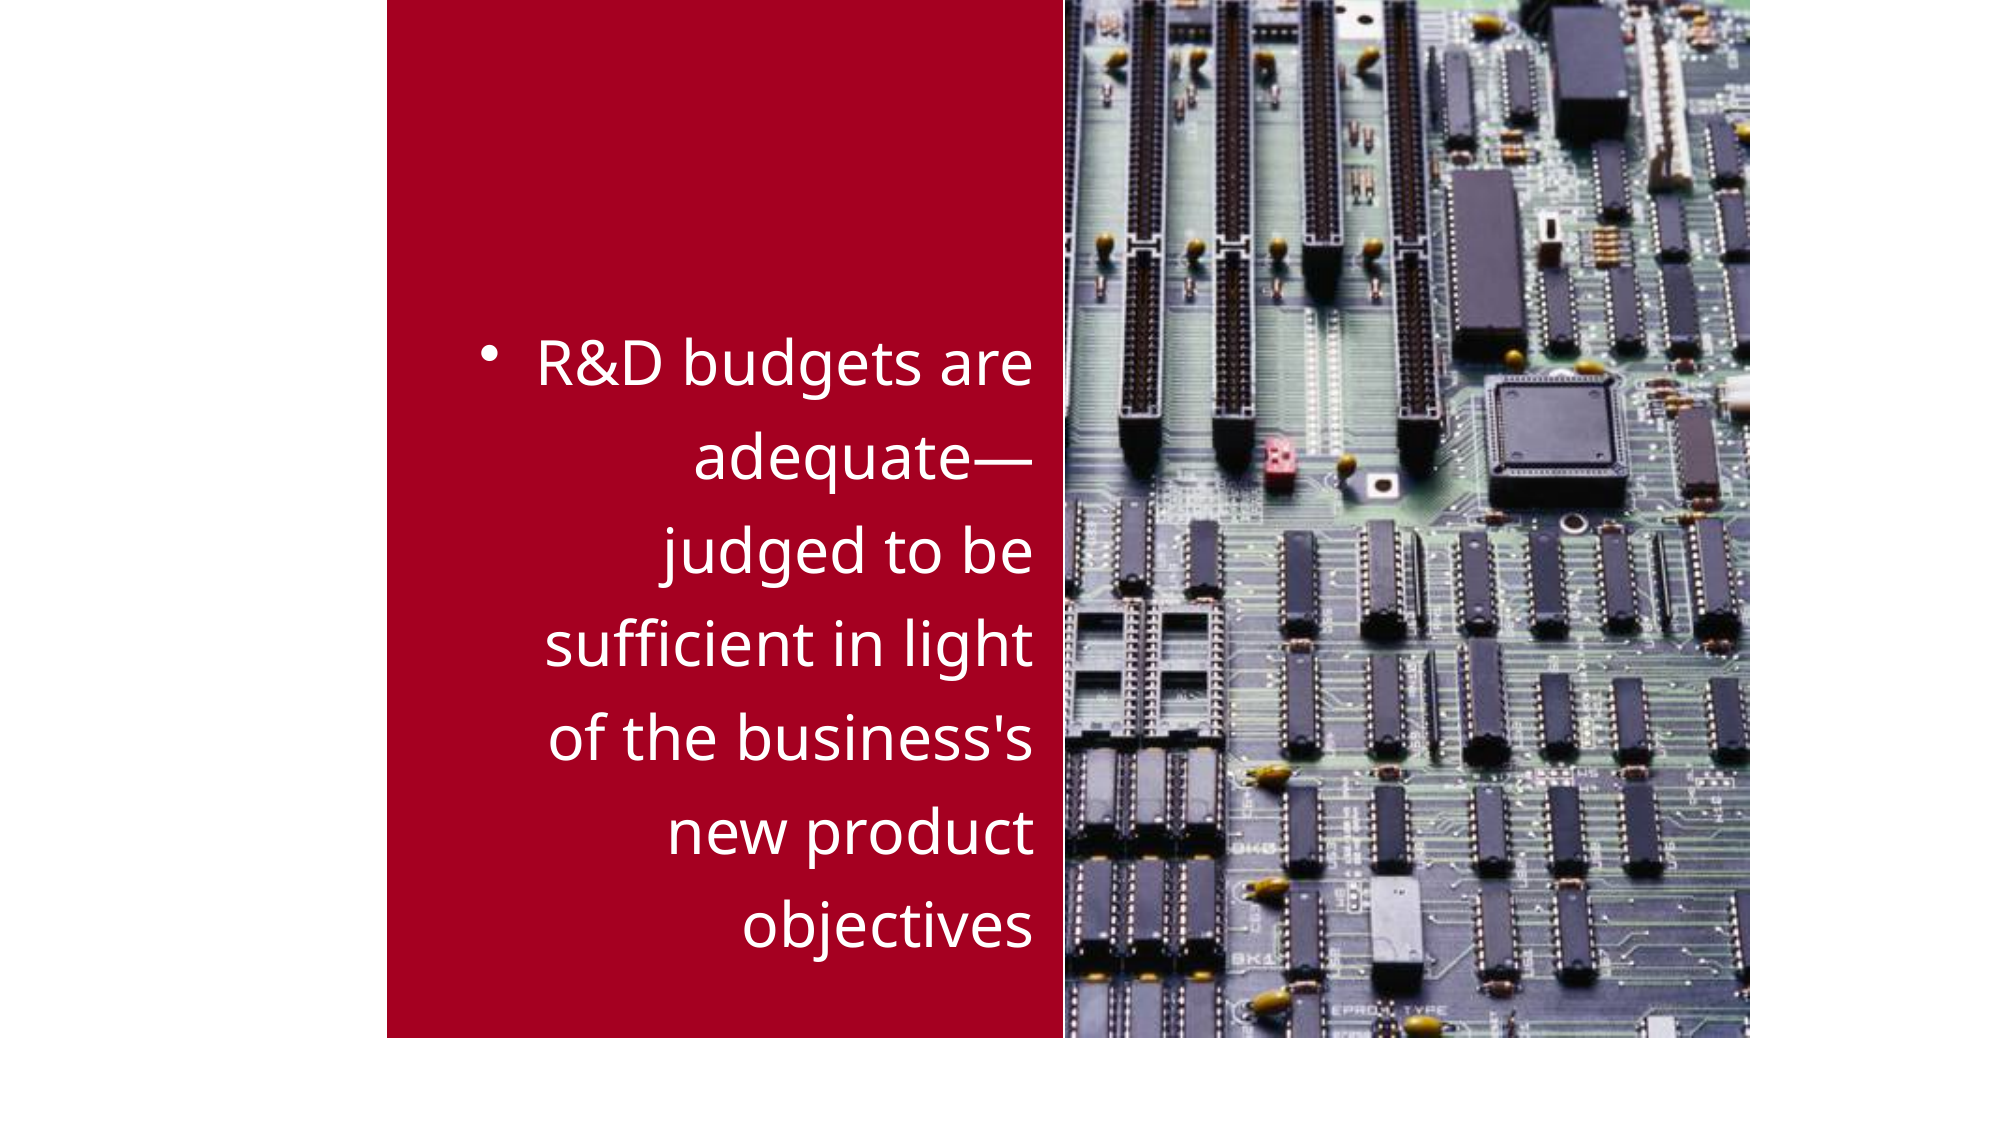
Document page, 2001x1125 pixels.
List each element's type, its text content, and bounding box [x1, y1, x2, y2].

text_box [387, 0, 1063, 1038]
picture [1065, 0, 1750, 1038]
text_box R&D budgets are adequate—judged to be sufficient in light of the business's new product objectives [462, 297, 1050, 968]
